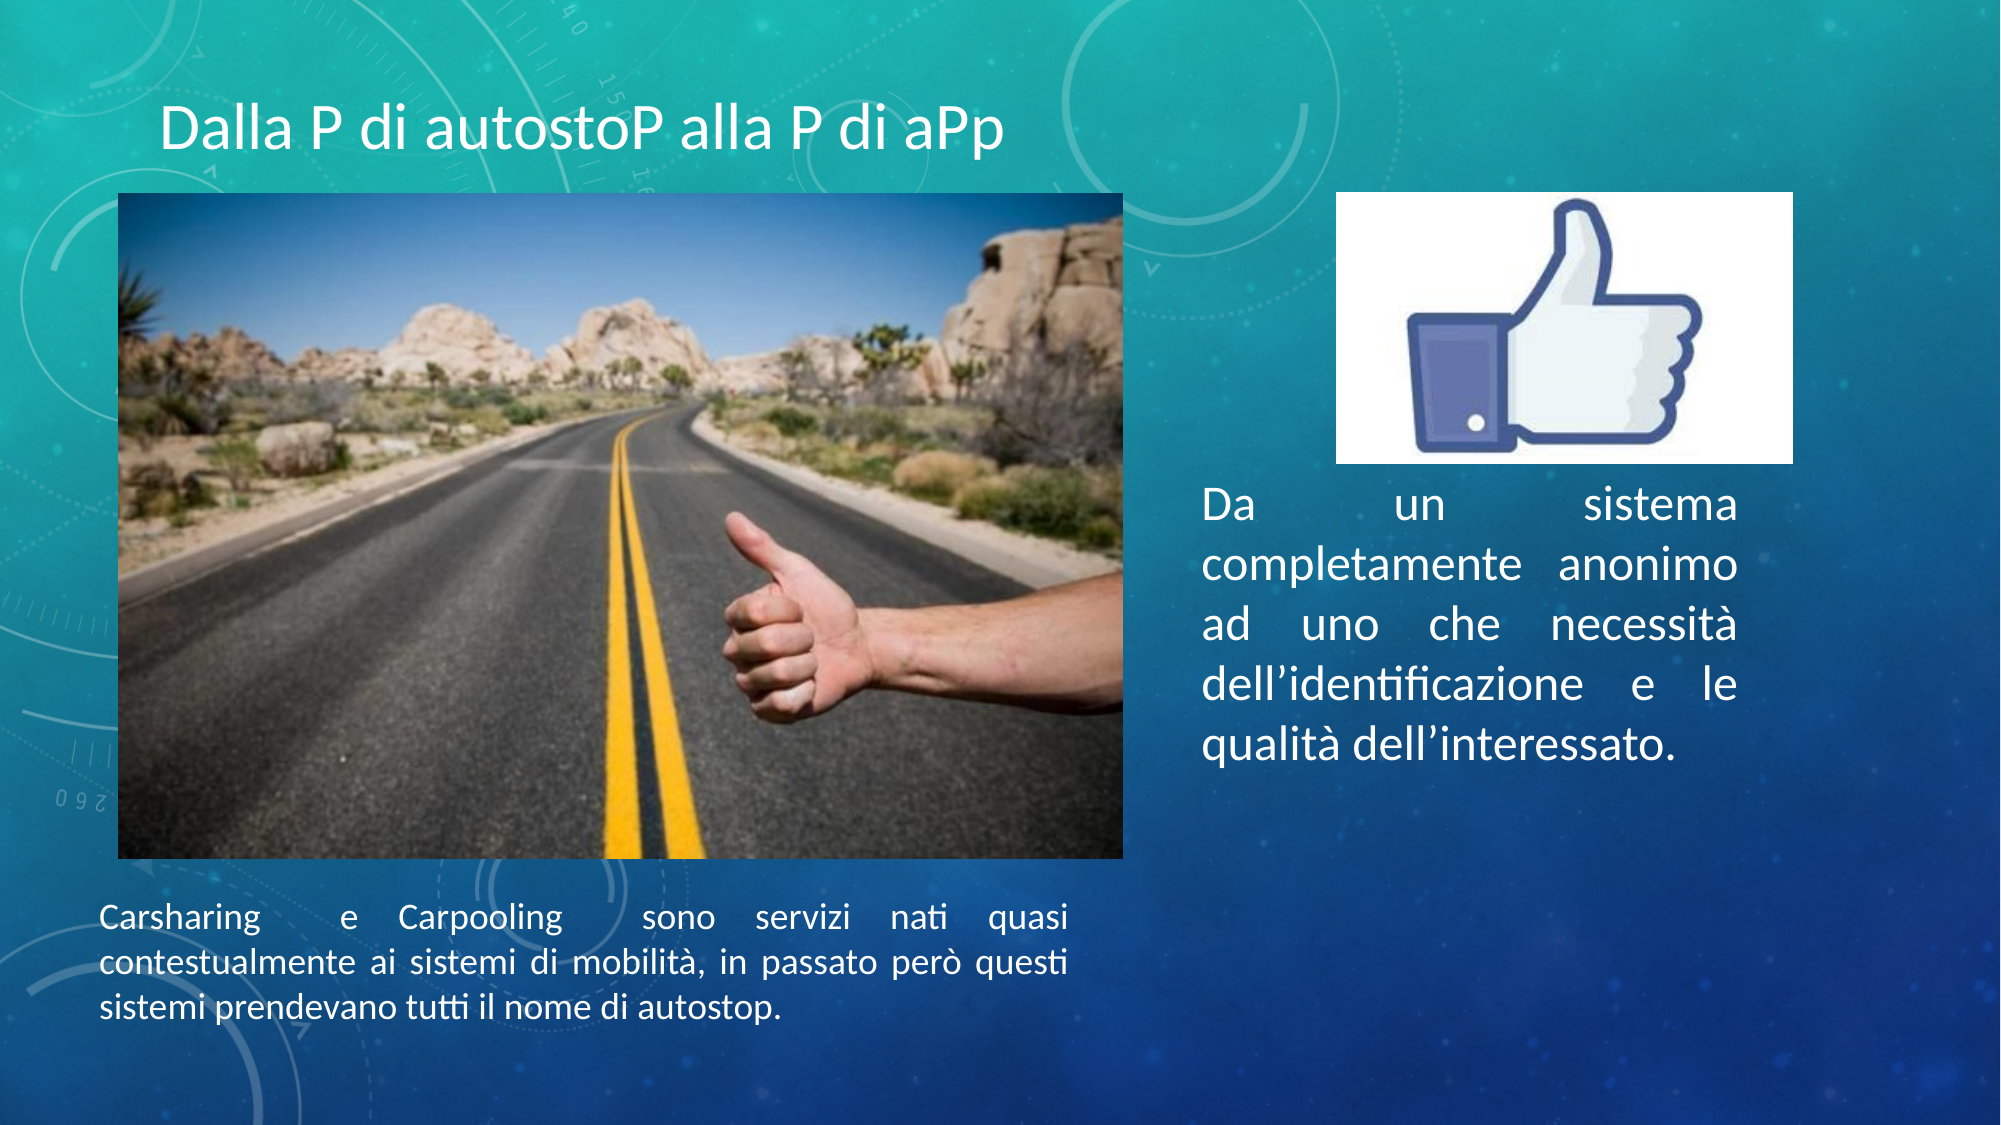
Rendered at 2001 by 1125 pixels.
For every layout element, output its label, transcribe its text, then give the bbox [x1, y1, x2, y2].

picture [0, 0, 2001, 1125]
text_box Dalla P di autostoP alla P di aPp [144, 75, 1056, 171]
text_box Da un sistema completamente anonimo ad uno che necessità dell’identificazione e le qualità dell’interessato. [1186, 463, 1754, 778]
text_box Carsharing e Carpooling sono servizi nati quasi contestualmente ai sistemi di mobilità, in passato però questi sistemi prendevano tutti il nome di autostop. [84, 884, 1085, 1035]
